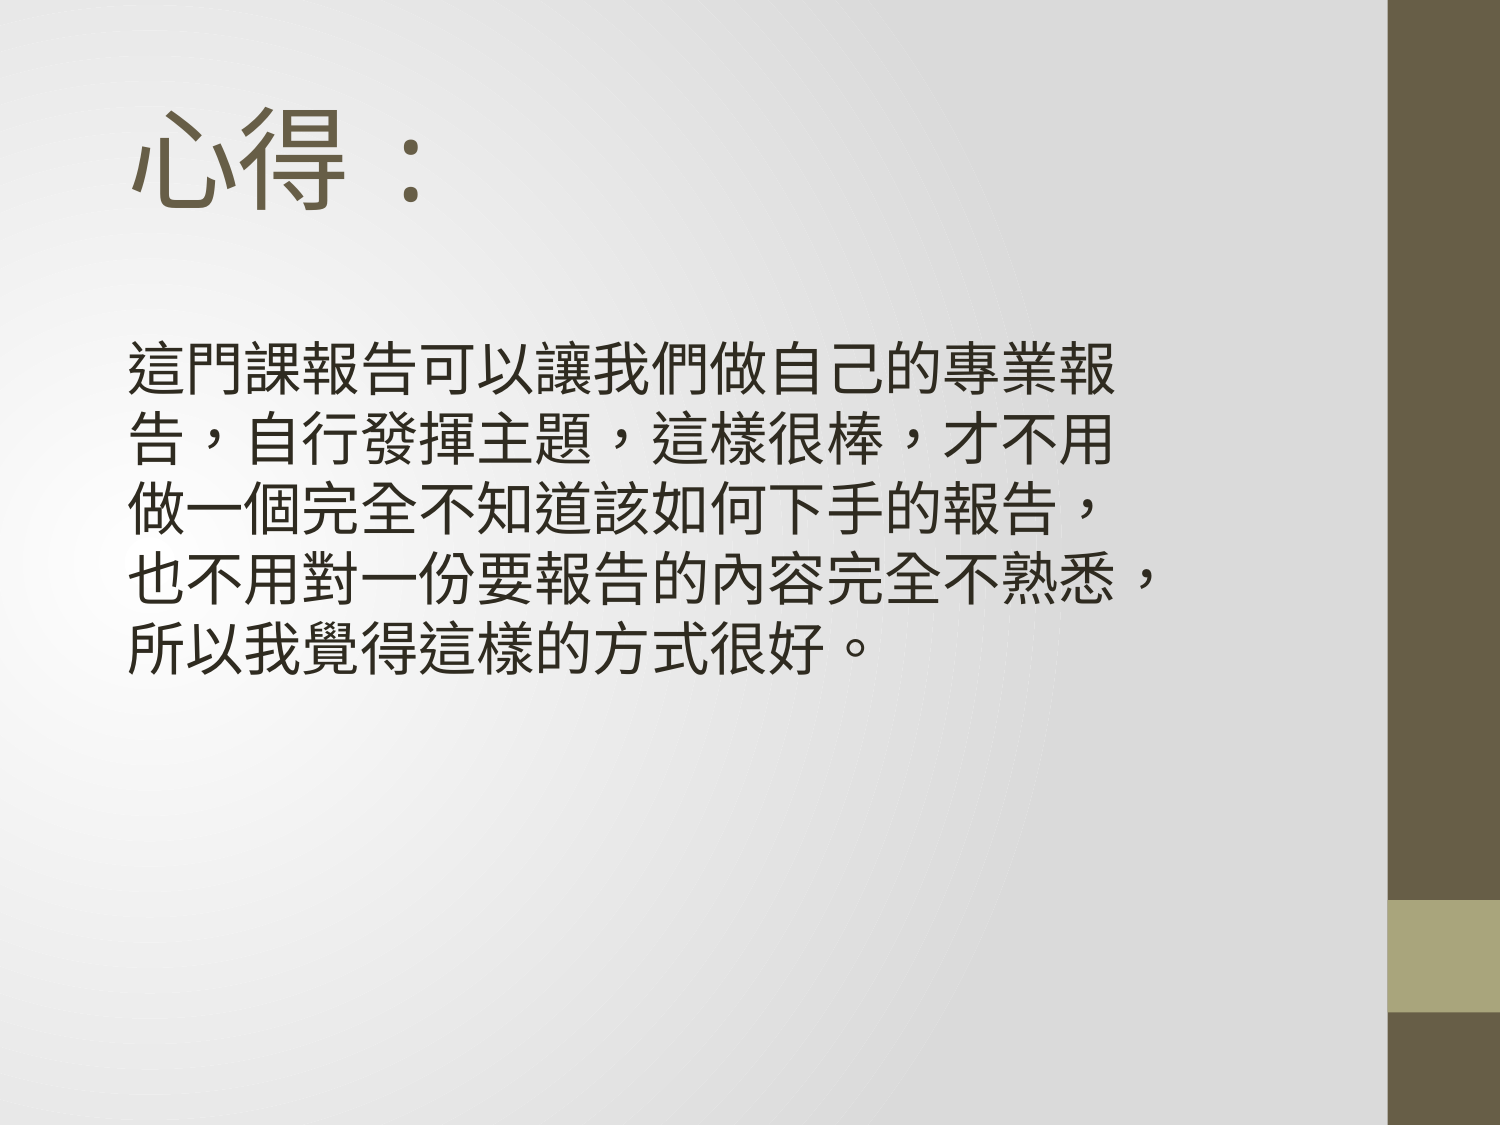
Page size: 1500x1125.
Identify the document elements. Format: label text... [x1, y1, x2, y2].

title 心得: [112, 54, 550, 232]
subtitle 這門課報告可以讓我們做自己的專業報告，自行發揮主題，這樣很棒，才不用做一個完全不知道該如何下手的報告，也不用對一份要報告的內容完全不熟悉，所以我覺得這樣的方式很好。 [112, 243, 1173, 752]
